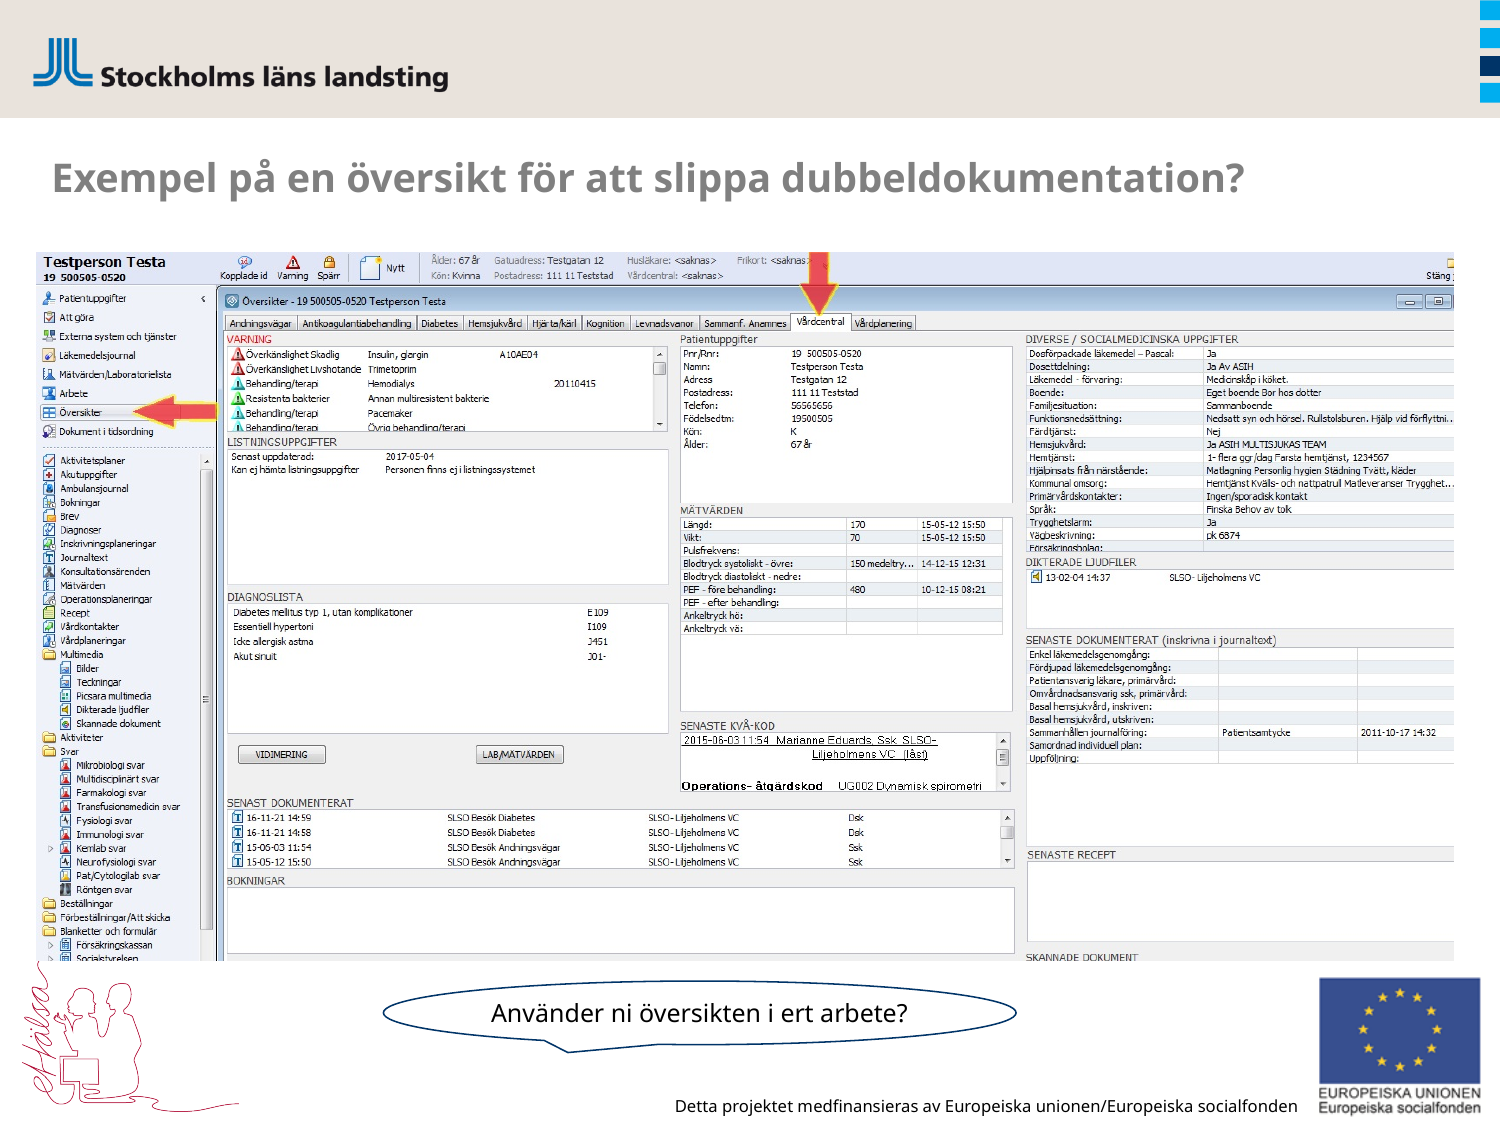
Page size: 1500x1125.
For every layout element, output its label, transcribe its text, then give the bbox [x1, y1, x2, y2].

title Exempel på en översikt för att slippa dubbeldokumentation? [36, 145, 1454, 251]
text_box Använder ni översikten i ert arbete? [383, 981, 1017, 1053]
picture [25, 31, 453, 98]
picture [1314, 972, 1486, 1117]
picture [0, 252, 1454, 1116]
